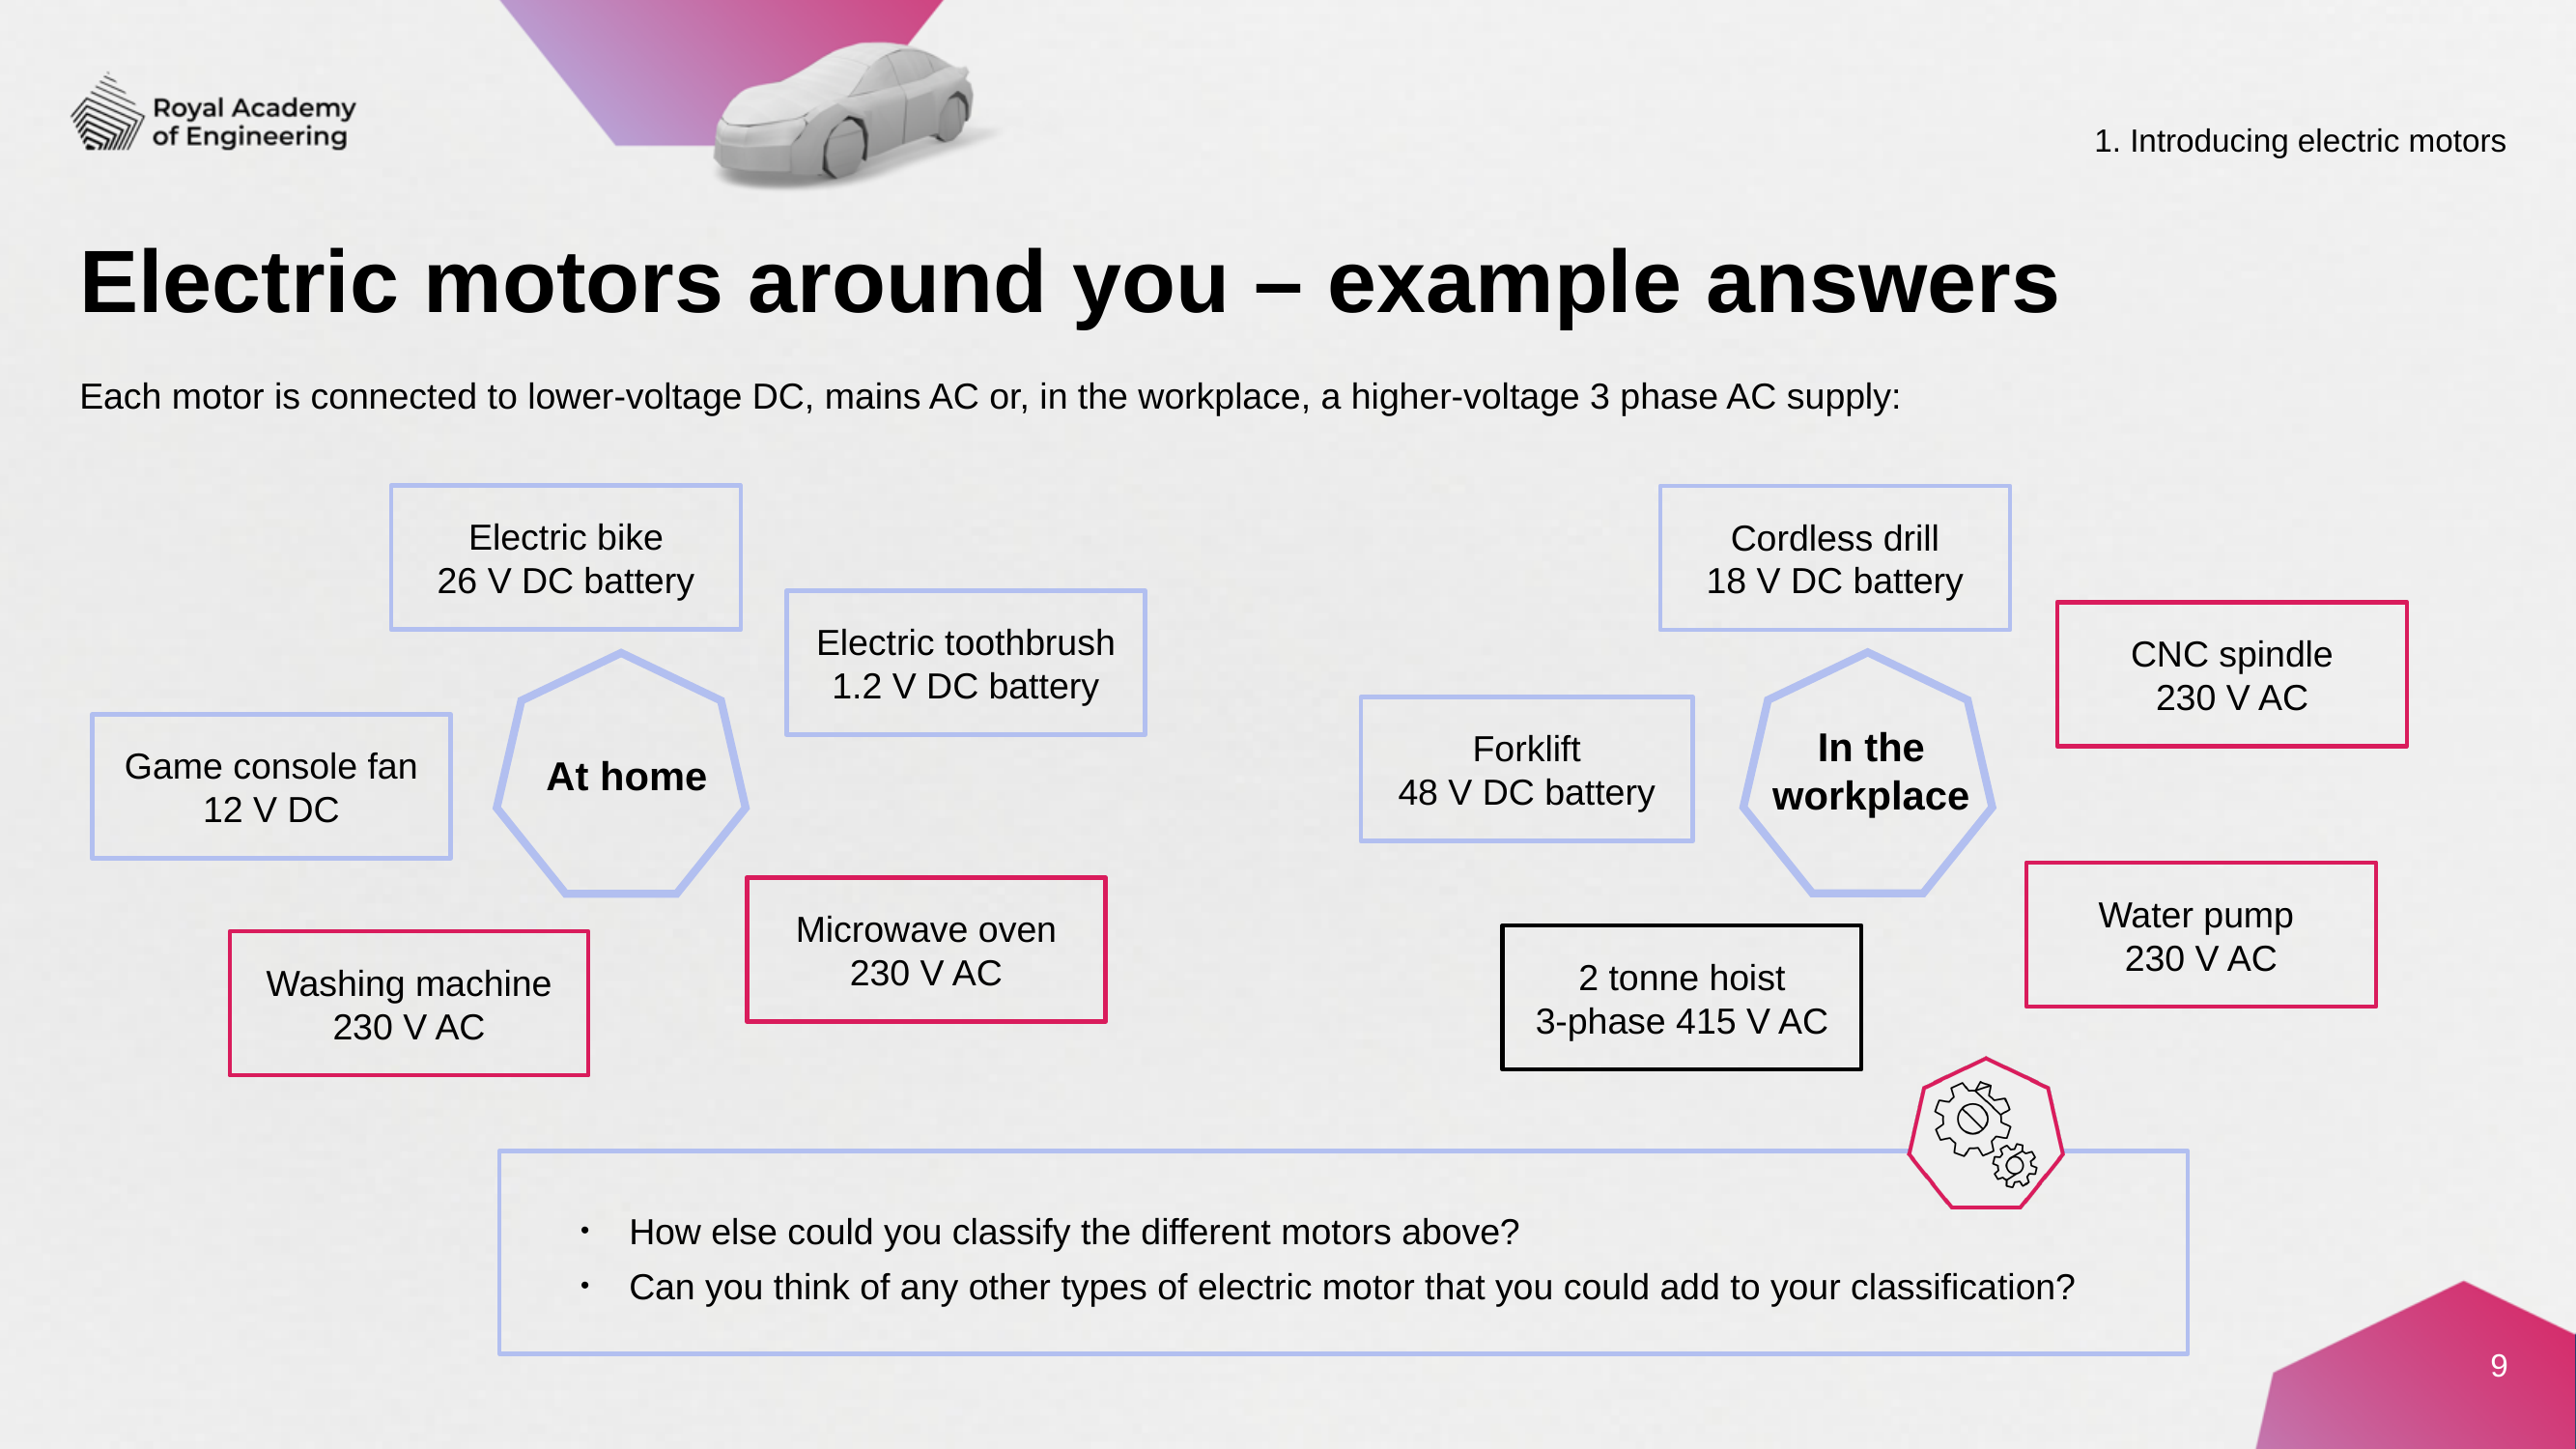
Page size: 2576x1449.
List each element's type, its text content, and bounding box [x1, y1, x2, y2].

text_box 2 tonne hoist 3-phase 415 V AC [1502, 925, 1861, 1070]
picture [0, 0, 2576, 1449]
text_box [1742, 794, 1746, 811]
text_box Electric bike 26 V DC battery [391, 485, 741, 630]
text_box Forklift 48 V DC battery [1360, 696, 1693, 841]
text_box Each motor is connected to lower-voltage DC, mains AC or, in the workplace, a higher-voltage 3 phase AC supply: [65, 365, 1978, 423]
text_box [1765, 652, 1971, 714]
text_box Water pump 230 V AC [2026, 862, 2376, 1007]
title Electric motors around you – example answers [65, 229, 2287, 345]
text_box CNC spindle 230 V AC [2057, 602, 2407, 747]
text_box 1. Introducing electric motors [1502, 120, 2507, 198]
text_box Washing machine 230 V AC [229, 931, 589, 1076]
text_box In the workplace [1746, 714, 1996, 826]
text_box Electric toothbrush 1.2 V DC battery [786, 590, 1146, 735]
text_box Game console fan 12 V DC [92, 714, 451, 859]
text_box Microwave oven 230 V AC [747, 877, 1106, 1022]
text_box [496, 652, 746, 895]
text_box At home [531, 743, 722, 807]
text_box Cordless drill 18 V DC battery [1659, 485, 2010, 630]
text_box How else could you classify the different motors above? Can you think of any other types of electric motor that you could add to your classification? [499, 1151, 2188, 1354]
text_box [1758, 826, 1978, 894]
text_box 9 [2422, 1345, 2508, 1423]
